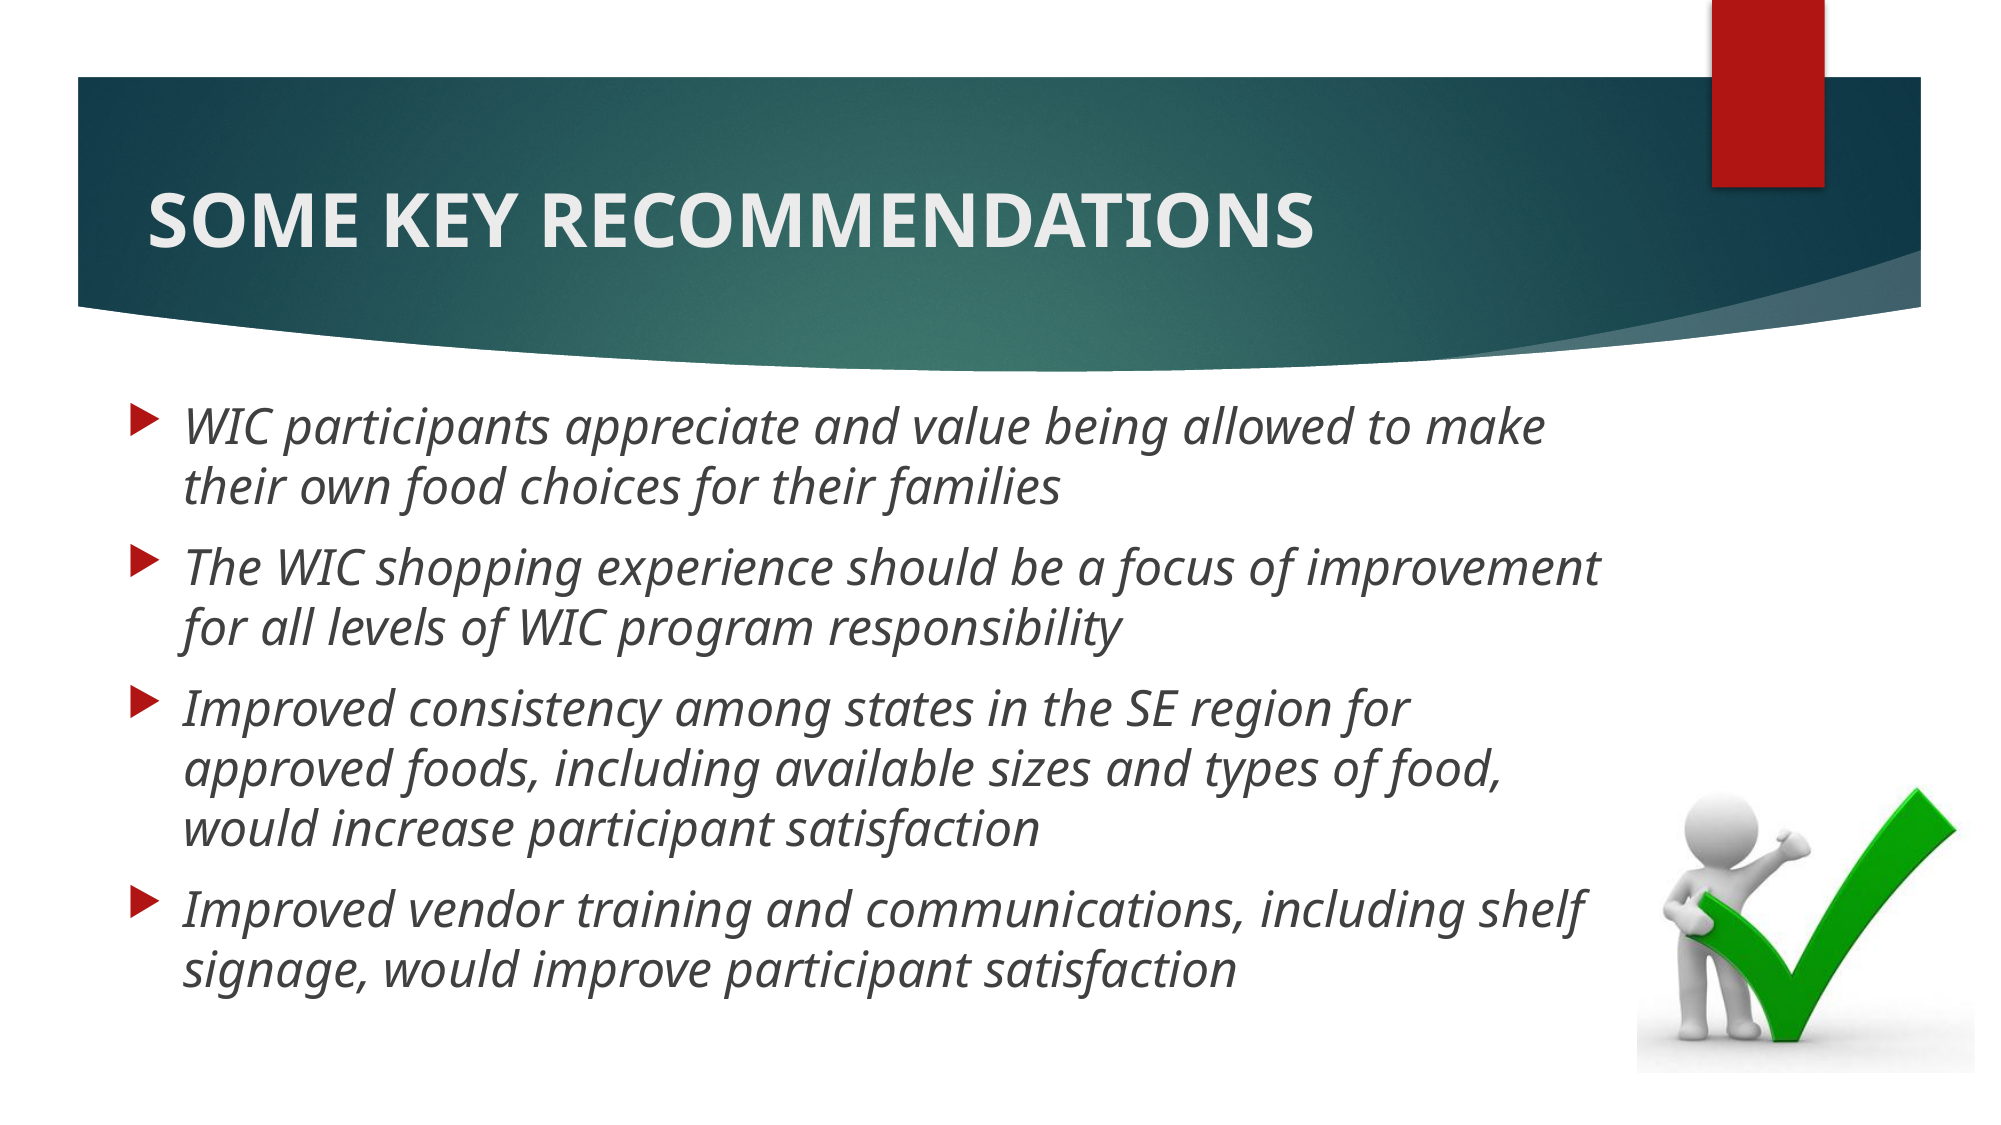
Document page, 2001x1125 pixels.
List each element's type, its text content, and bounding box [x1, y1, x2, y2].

list WIC participants appreciate and value being allowed to make their own food choices for their families The WIC shopping experience should be a focus of improvement for all levels of WIC program responsibility Improved consistency among states in the SE region for approved foods, including available sizes and types of food, would increase participant satisfaction Improved vendor training and communications, including shelf signage, would improve participant satisfaction [111, 387, 1619, 1012]
title SOME KEY RECOMMENDATIONS [111, 159, 1353, 276]
picture [1636, 767, 1975, 1073]
